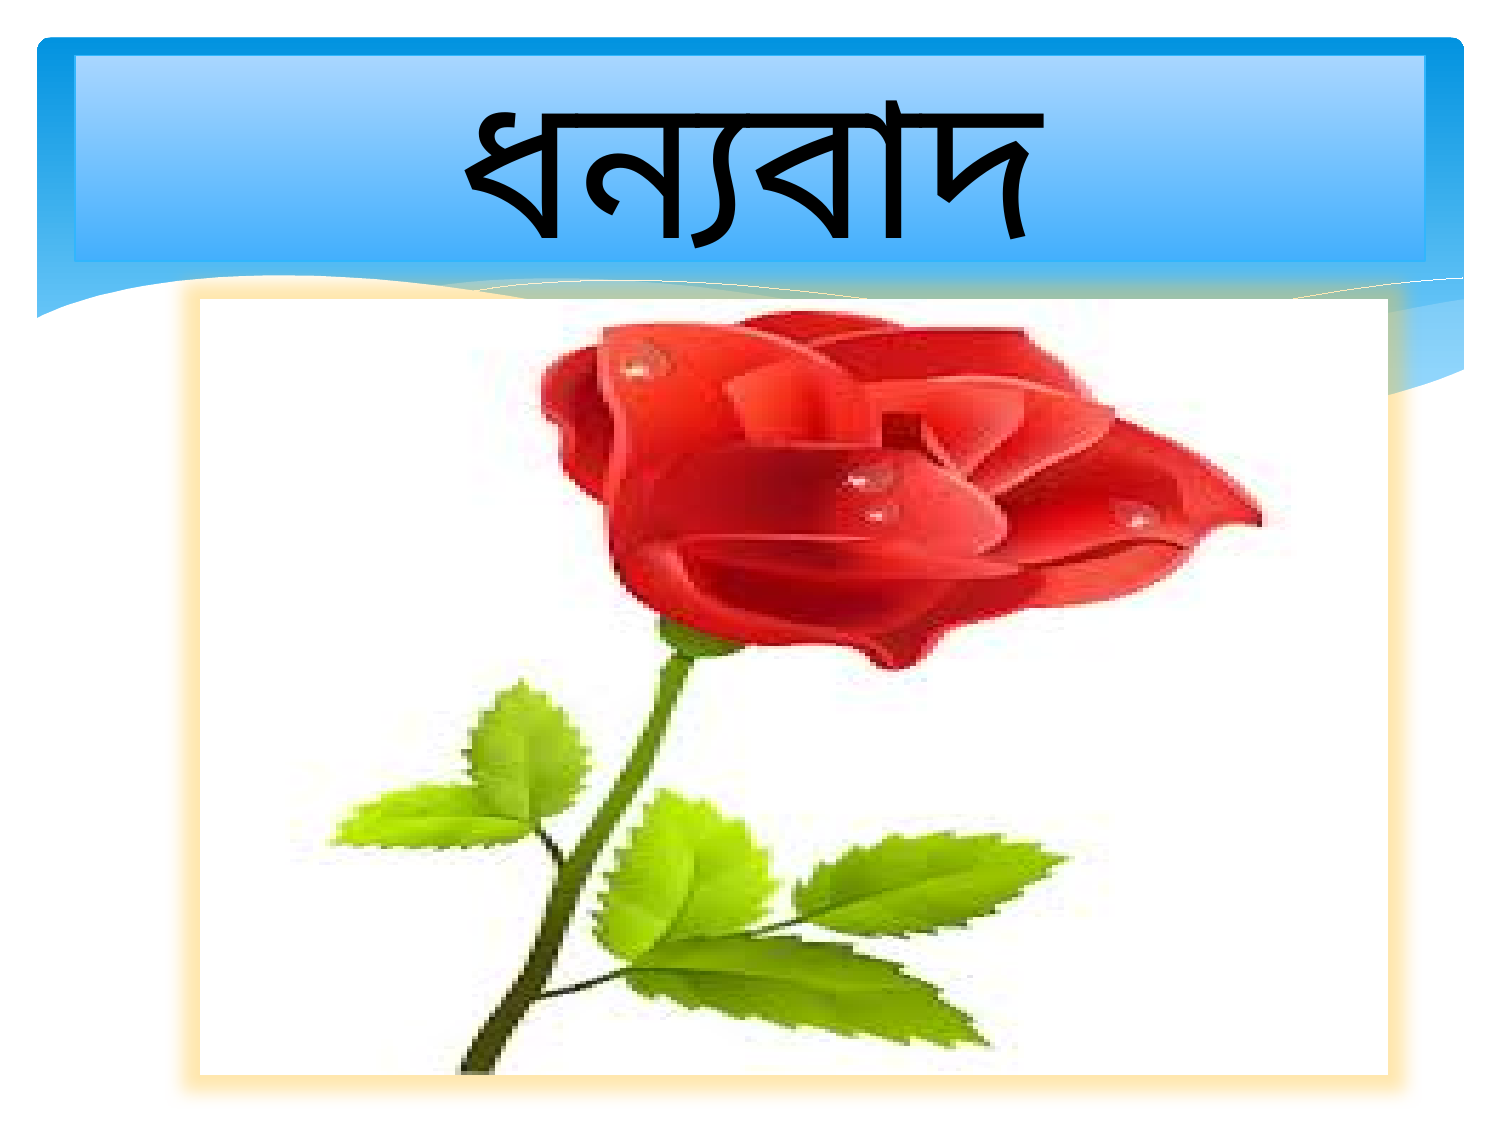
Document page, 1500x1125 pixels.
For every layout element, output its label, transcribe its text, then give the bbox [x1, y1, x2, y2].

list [199, 299, 1388, 1076]
title ধন্যবাদ [74, 55, 1426, 262]
